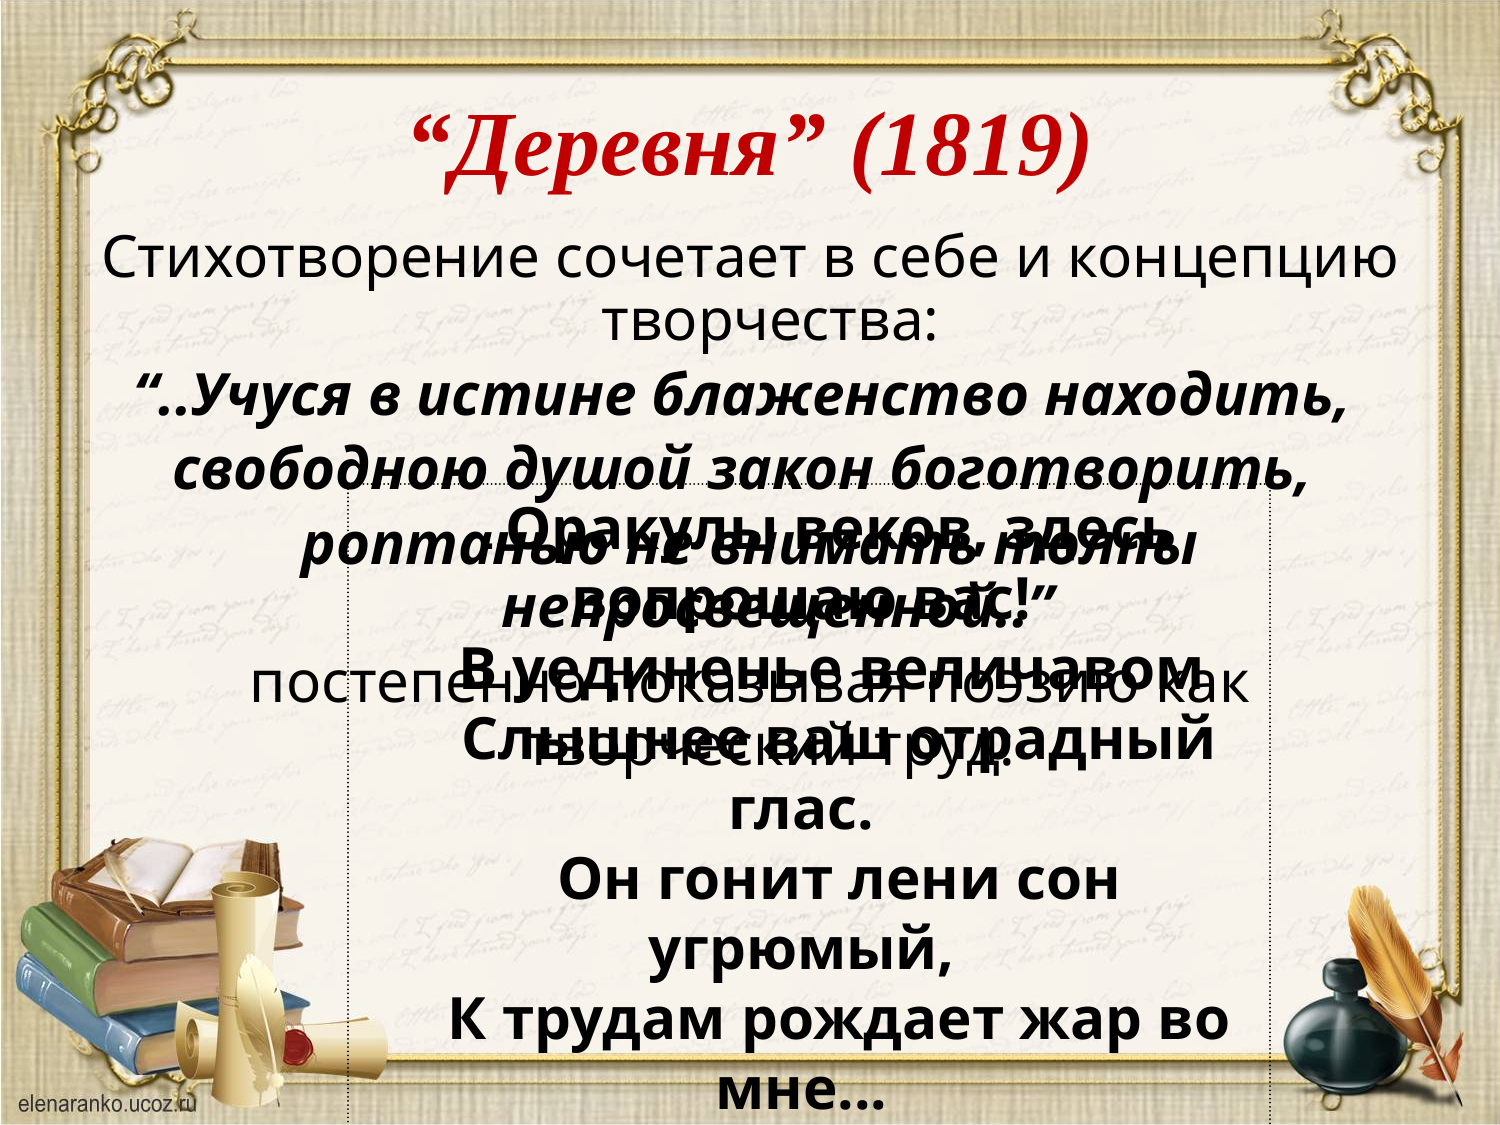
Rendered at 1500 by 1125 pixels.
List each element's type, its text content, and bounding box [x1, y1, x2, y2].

text_box ..Оракулы веков, здесь вопрошаю вас! В уединенье величавом Слышнее ваш отрадный глас. Он гонит лени сон угрюмый, К трудам рождает жар во мне... [348, 483, 1270, 1125]
title “Деревня” (1819) [74, 44, 1426, 219]
list Стихотворение сочетает в себе и концепцию творчества: “..Учуся в истине блаженство находить, свободною душой закон боготворить, роптанью не внимать толпы непросвещенной..” постепенно показывая поэзию как творческий труд: [74, 219, 1426, 1006]
picture [0, 0, 1500, 1125]
